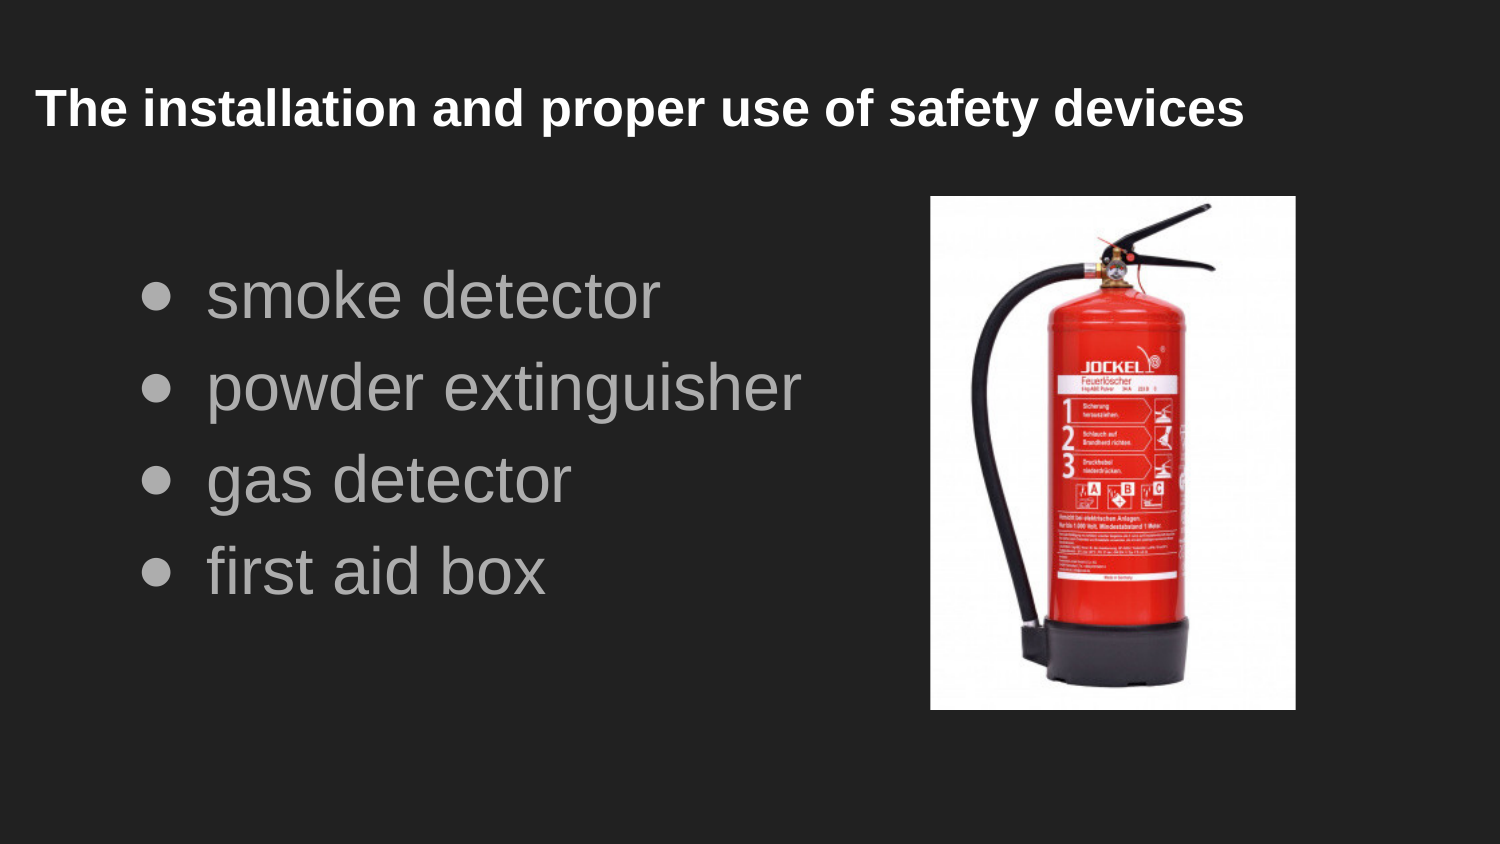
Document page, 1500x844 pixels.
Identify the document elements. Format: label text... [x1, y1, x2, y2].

picture [930, 195, 1296, 710]
title The installation and proper use of safety devices [20, 59, 1419, 154]
list smoke detector powder extinguisher gas detector first aid box [116, 224, 1500, 786]
